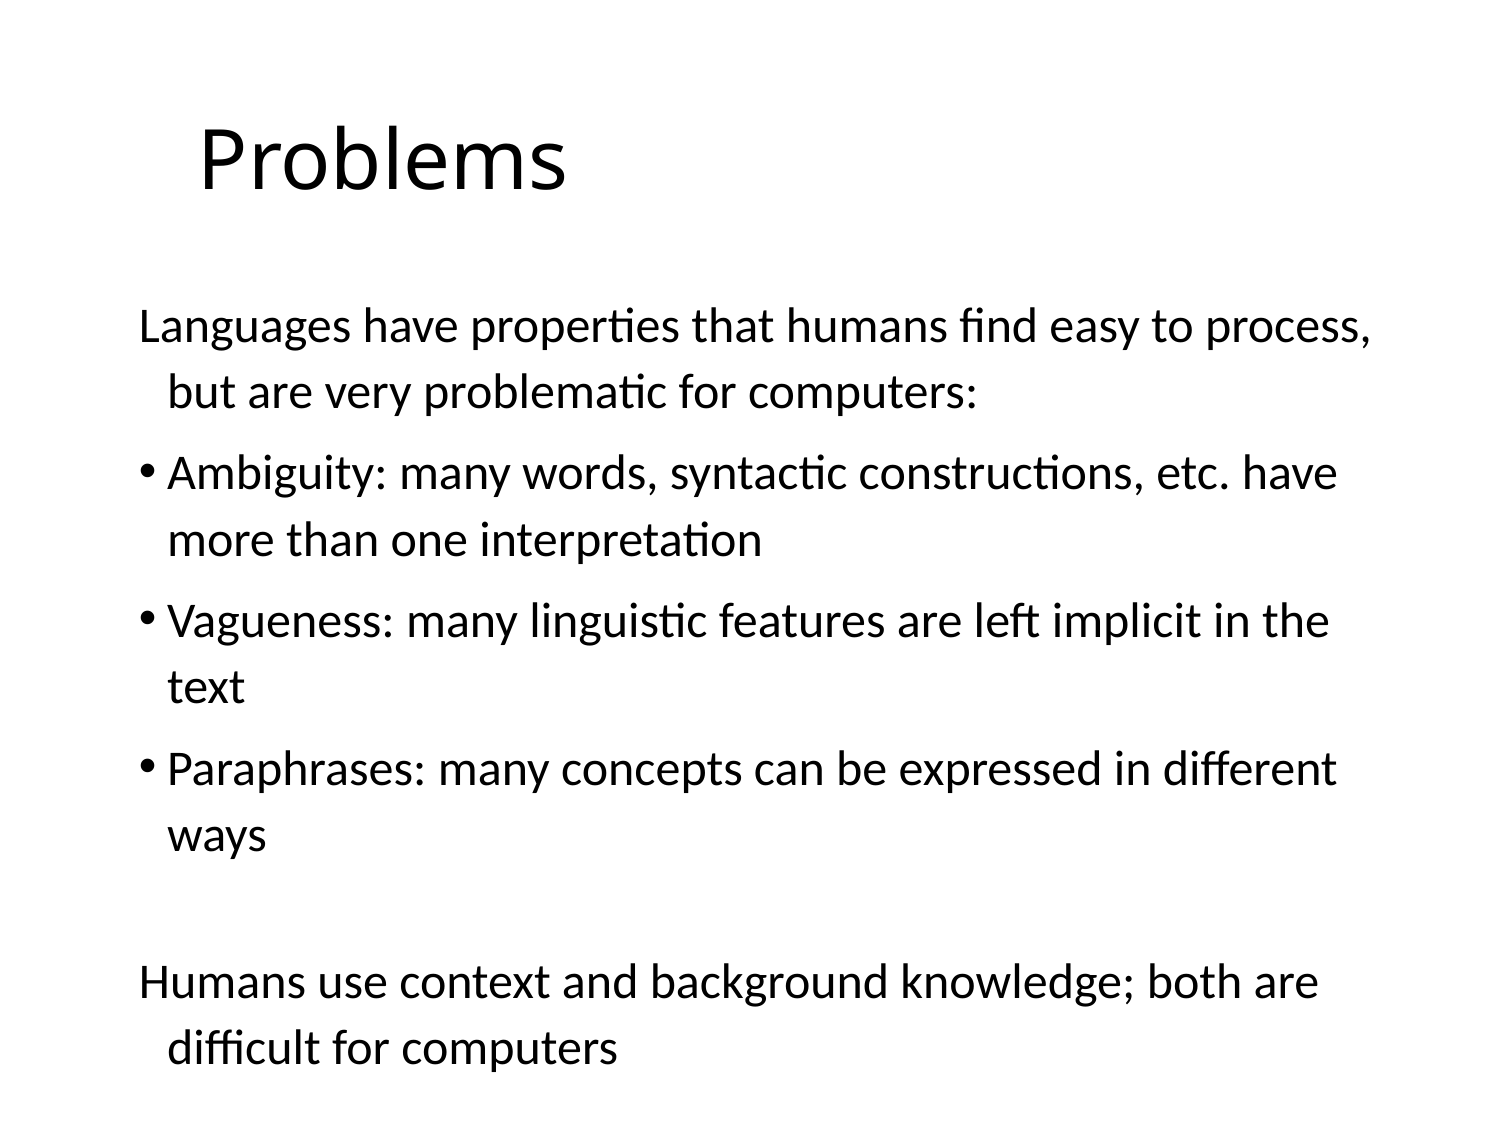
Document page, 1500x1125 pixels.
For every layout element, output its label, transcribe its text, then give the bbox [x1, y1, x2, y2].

list Languages have properties that humans find easy to process, but are very problematic for computers: Ambiguity: many words, syntactic constructions, etc. have more than one interpretation Vagueness: many linguistic features are left implicit in the text Paraphrases: many concepts can be expressed in different ways Humans use context and background knowledge; both are difficult for computers [123, 278, 1399, 1083]
title Problems [183, 101, 1421, 223]
